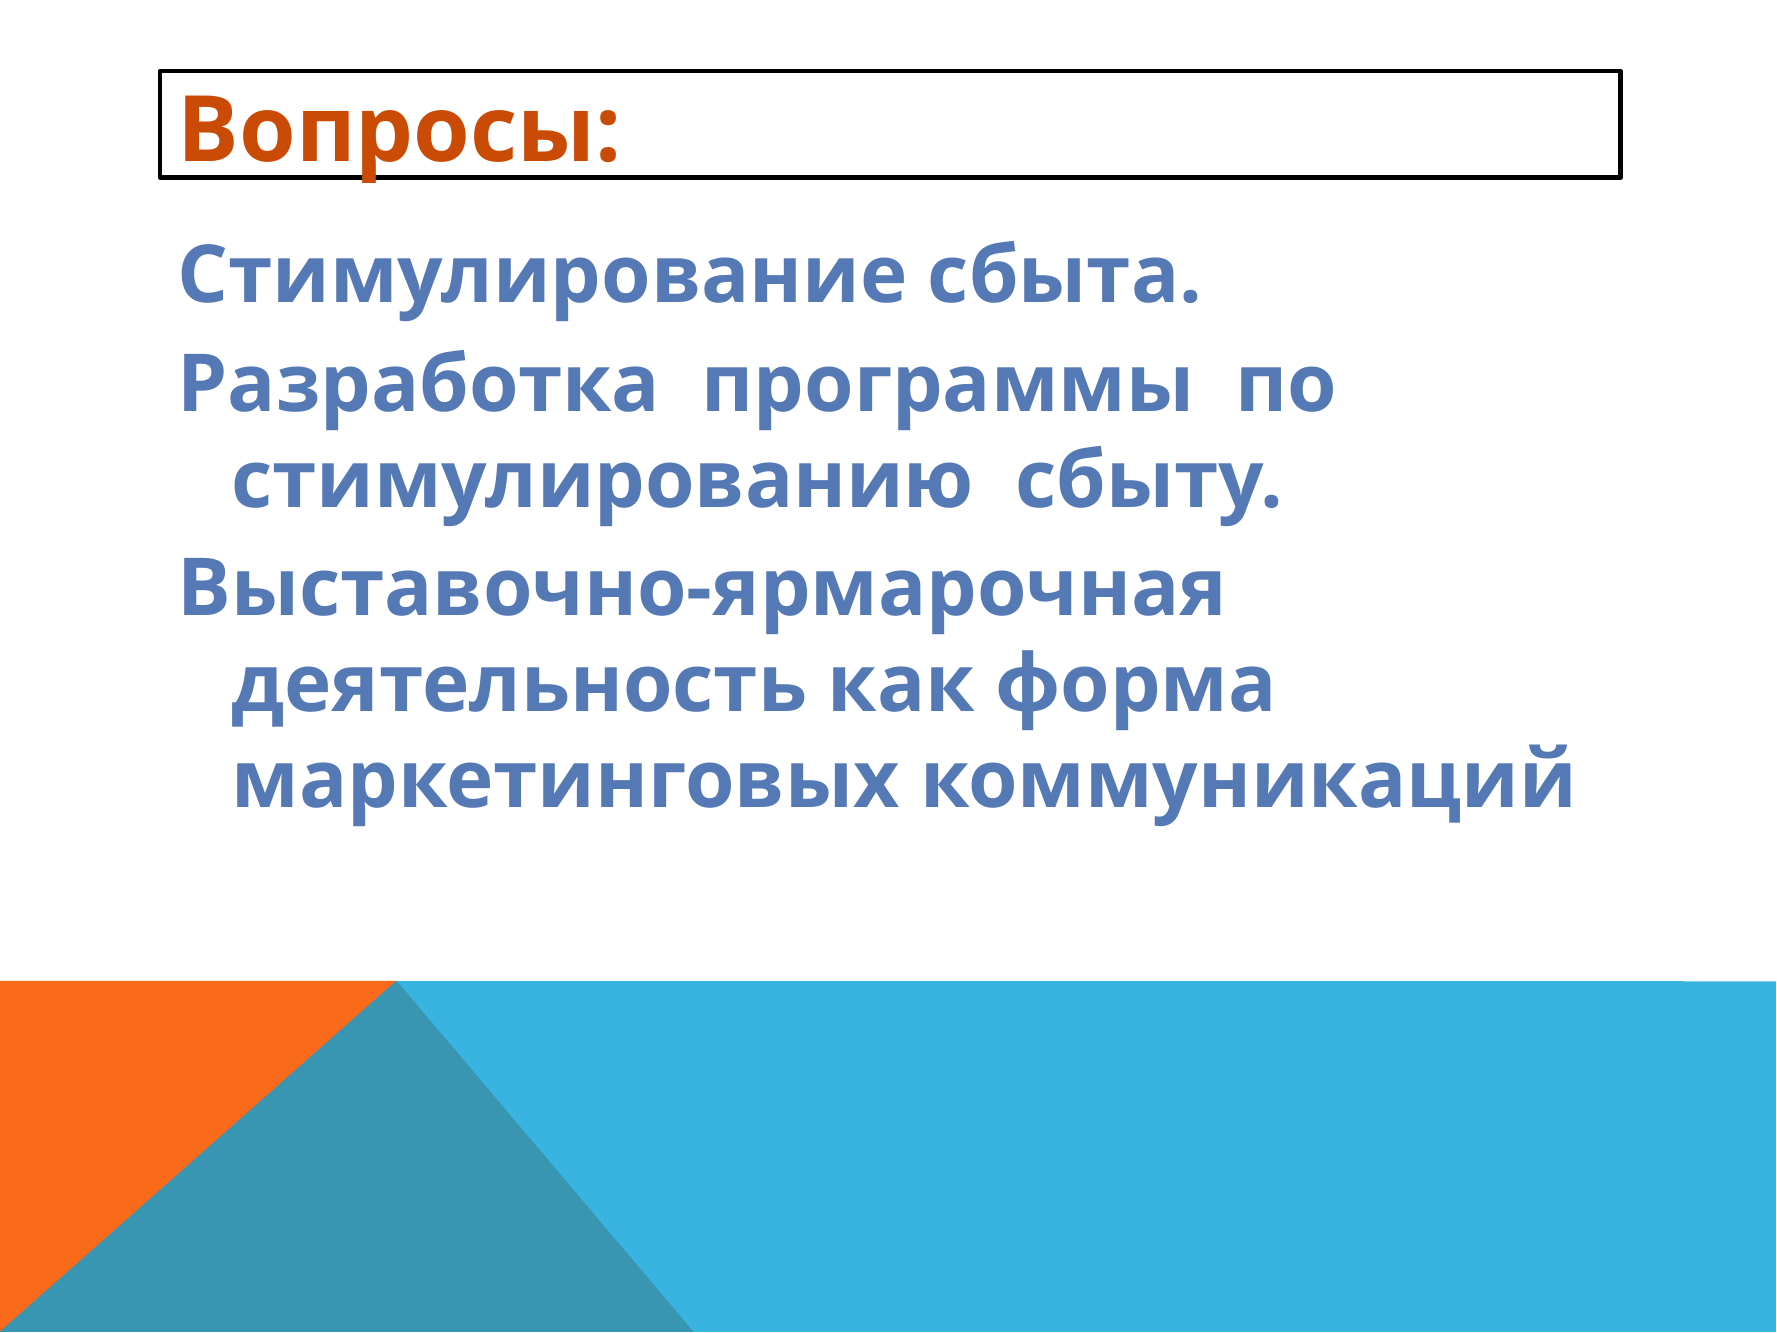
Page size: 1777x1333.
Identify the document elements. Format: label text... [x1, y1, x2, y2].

list Стимулирование сбыта. Разработка программы по стимулированию сбыту. Выставочно-ярмарочная деятельность как форма маркетинговых коммуникаций [159, 213, 1621, 910]
title Вопросы: [158, 69, 1623, 180]
